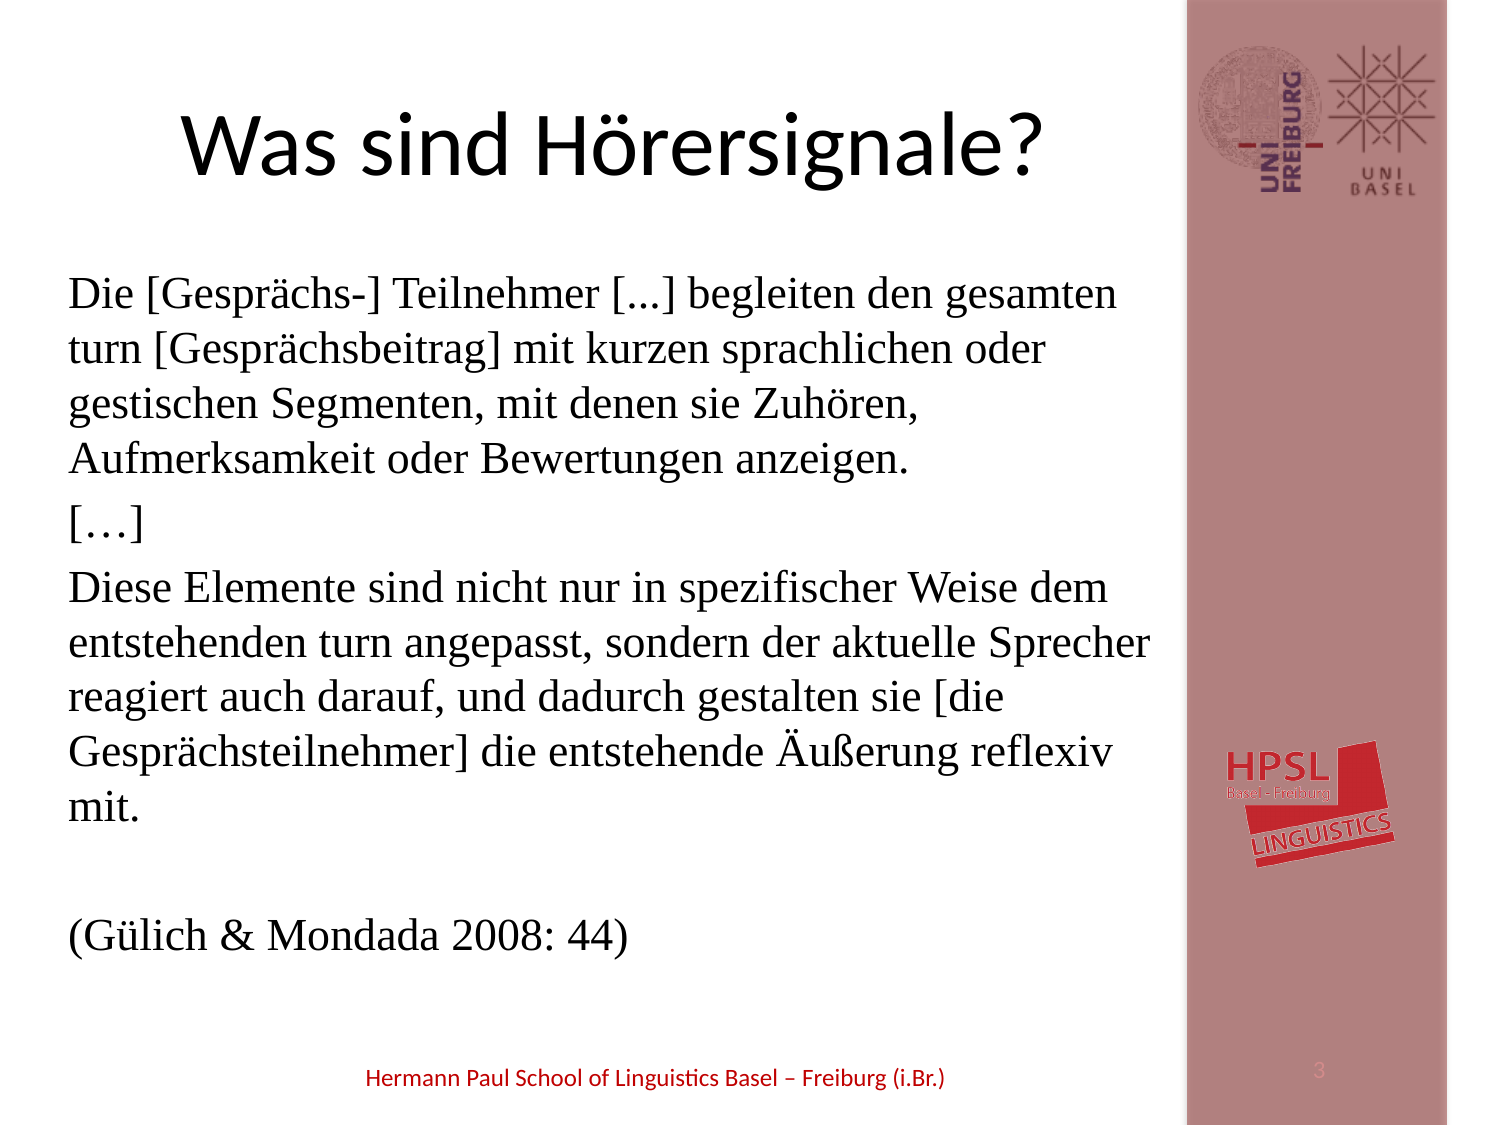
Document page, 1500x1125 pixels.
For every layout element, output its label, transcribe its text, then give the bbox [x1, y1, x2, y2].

picture [1218, 739, 1400, 870]
list Die [Gesprächs-] Teilnehmer [...] begleiten den gesamten turn [Gesprächsbeitrag] mit kurzen sprachlichen oder gestischen Segmenten, mit denen sie Zuhören, Aufmerksamkeit oder Bewertungen anzeigen. […] Diese Elemente sind nicht nur in spezifischer Weise dem entstehenden turn angepasst, sondern der aktuelle Sprecher reagiert auch darauf, und dadurch gestalten sie [die Gesprächsteilnehmer] die entstehende Äußerung reflexiv mit. (Gülich & Mondada 2008: 44) [53, 255, 1176, 998]
title Was sind Hörersignale? [53, 45, 1176, 233]
slide_number 3 [986, 1042, 1341, 1094]
